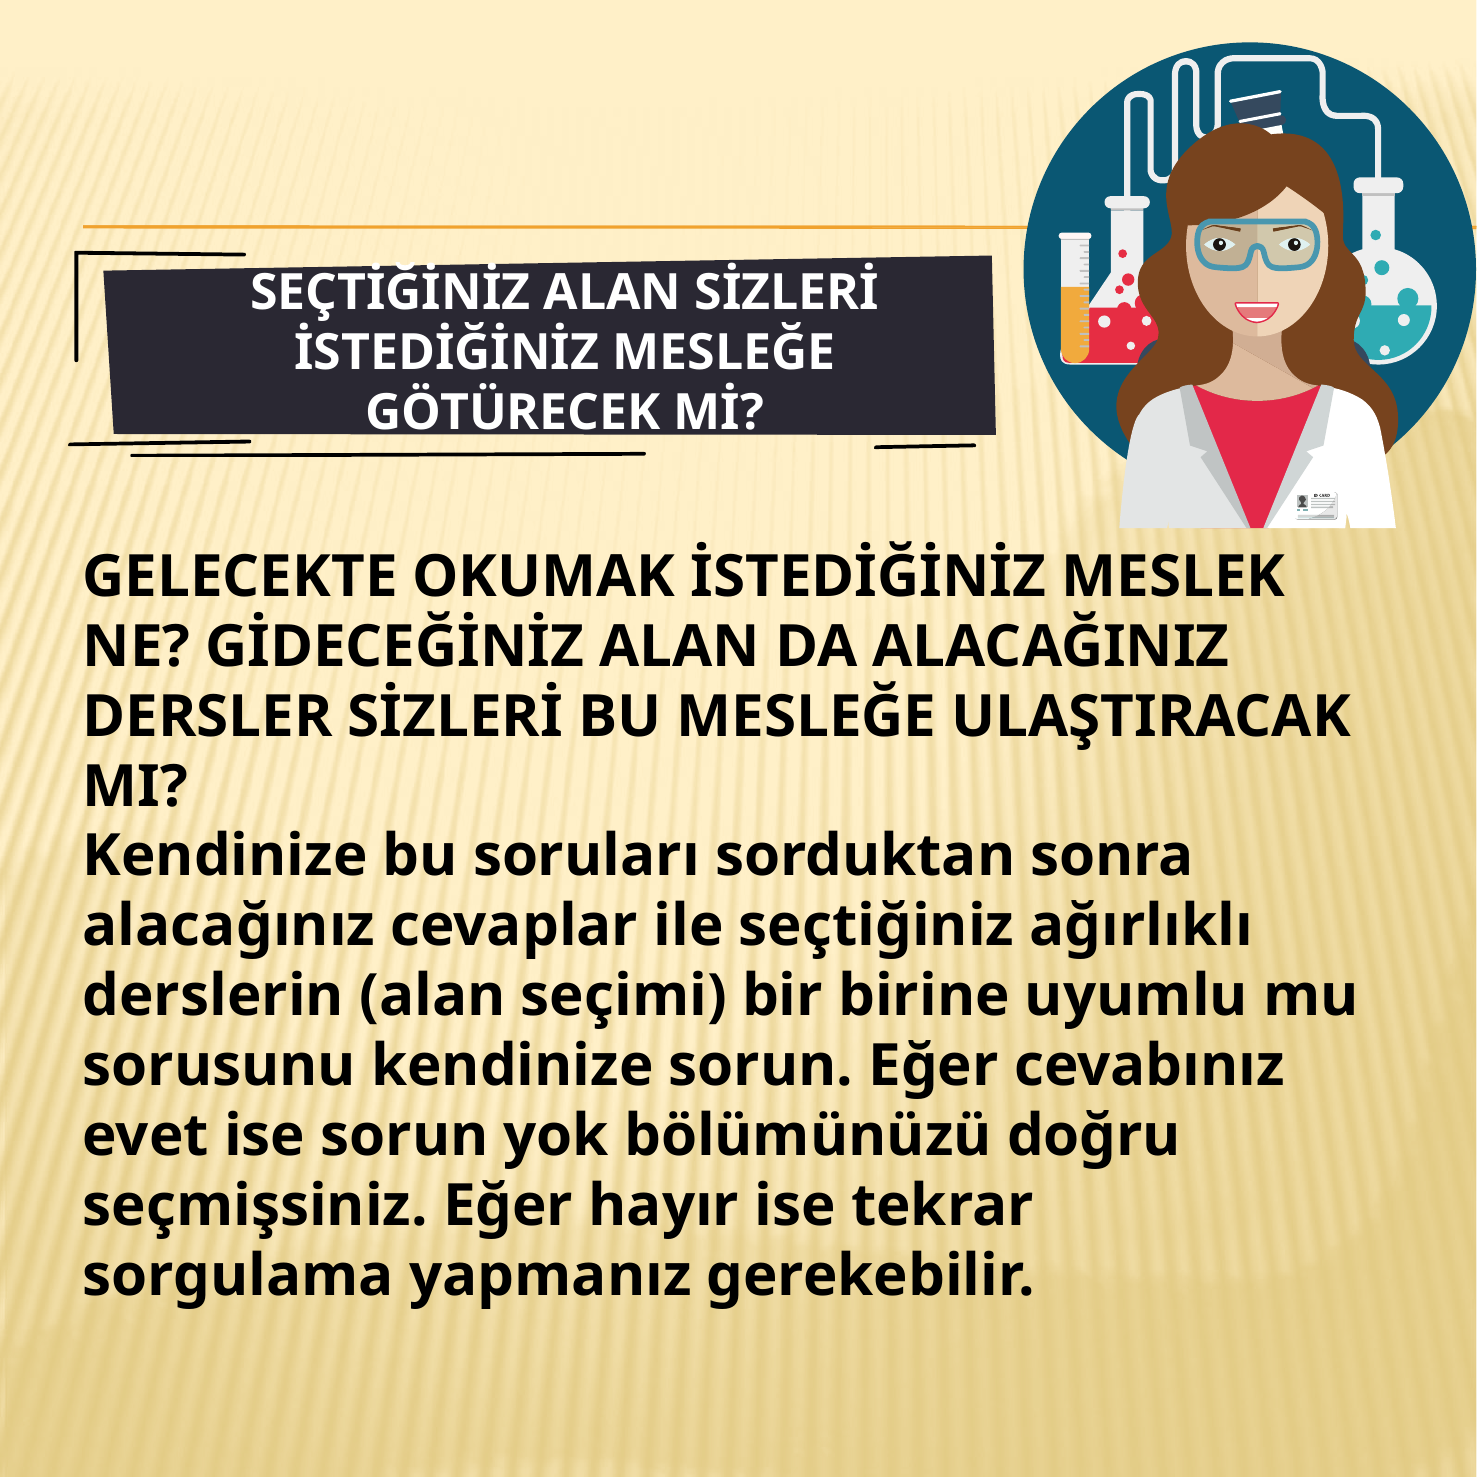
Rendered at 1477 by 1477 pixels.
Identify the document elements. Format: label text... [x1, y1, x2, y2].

picture [67, 249, 997, 457]
text_box Kendinize bu soruları sorduktan sonra alacağınız cevaplar ile seçtiğiniz ağırlıklı derslerin (alan seçimi) bir birine uyumlu mu sorusunu kendinize sorun. Eğer cevabınız evet ise sorun yok bölümünüzü doğru seçmişsiniz. Eğer hayır ise tekrar sorgulama yapmanız gerekebilir. [67, 810, 1374, 1315]
text_box GELECEKTE OKUMAK İSTEDİĞİNİZ MESLEK NE? GİDECEĞİNİZ ALAN DA ALACAĞINIZ DERSLER SİZLERİ BU MESLEĞE ULAŞTIRACAK MI? [67, 530, 1374, 810]
picture [1022, 41, 1477, 529]
